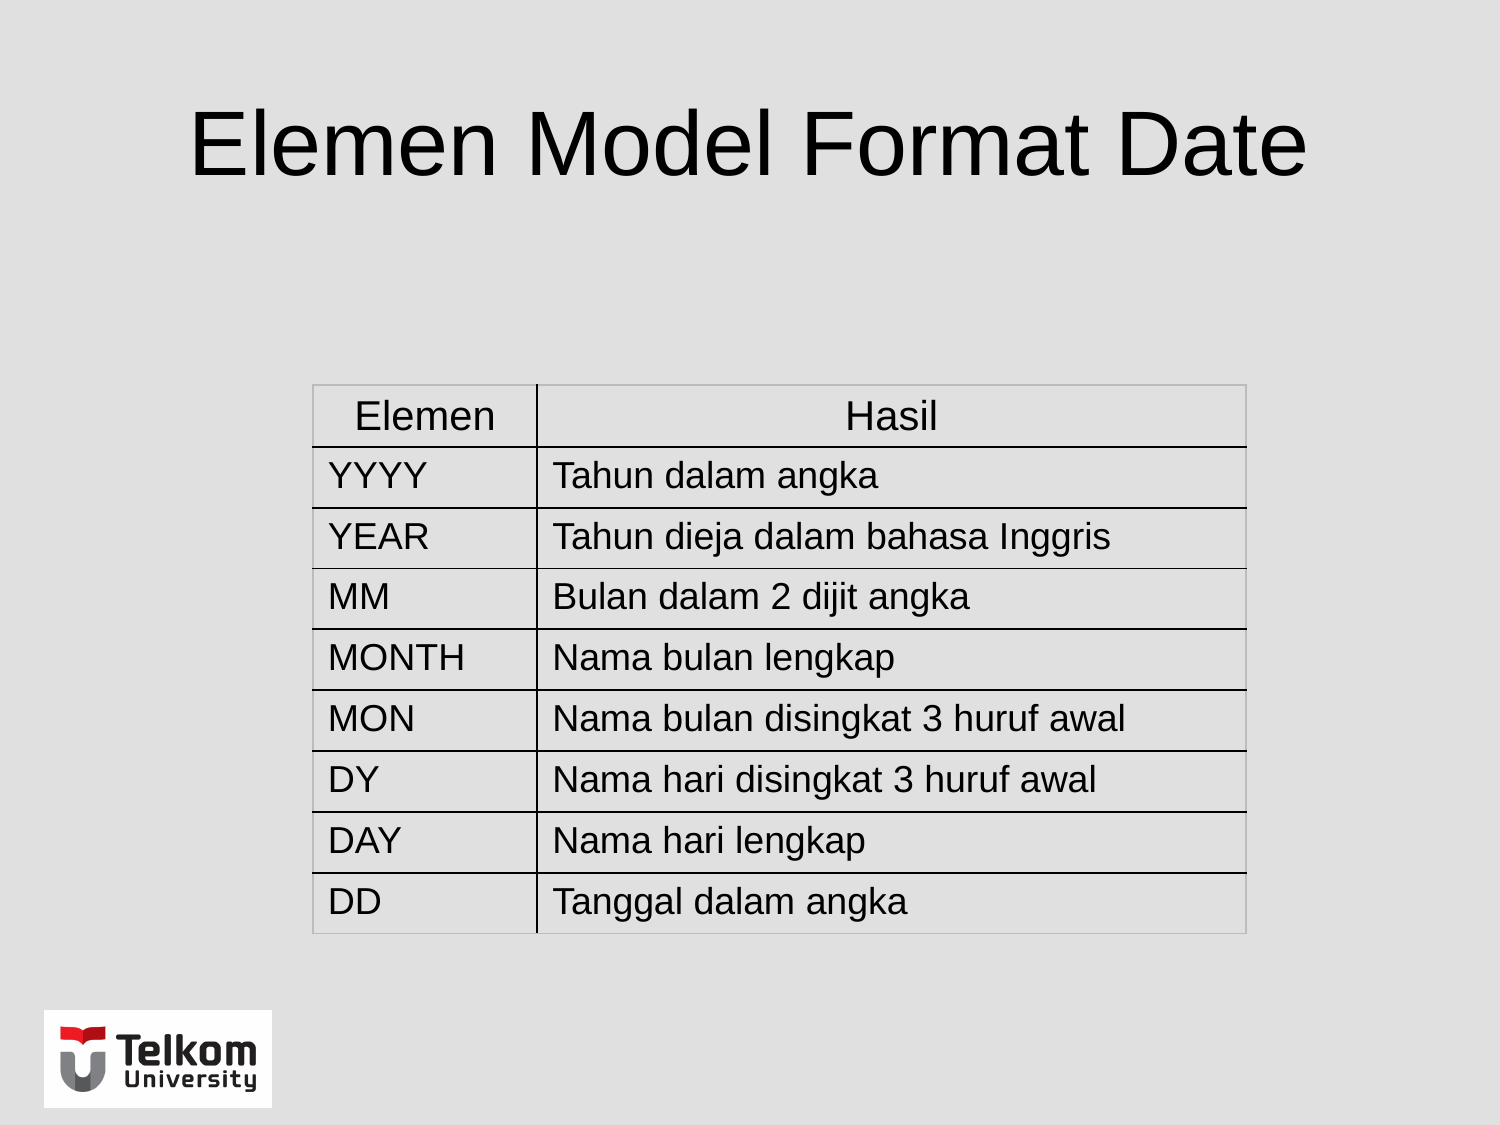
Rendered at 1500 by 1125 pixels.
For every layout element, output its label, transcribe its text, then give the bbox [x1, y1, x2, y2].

table_cell MON [314, 691, 536, 750]
table_cell DD [314, 874, 536, 933]
table_cell MM [314, 569, 536, 628]
table_cell YYYY [314, 448, 536, 507]
table_cell Nama bulan lengkap [538, 630, 1245, 689]
table_header Hasil [538, 386, 1245, 446]
table_cell Nama hari disingkat 3 huruf awal [538, 752, 1245, 811]
picture [44, 1010, 272, 1108]
table_cell Nama bulan disingkat 3 huruf awal [538, 691, 1245, 750]
table_cell Tahun dalam angka [538, 448, 1245, 507]
table_cell Tanggal dalam angka [538, 874, 1245, 933]
table_cell YEAR [314, 509, 536, 568]
table_header Elemen [314, 386, 536, 446]
table_cell Nama hari lengkap [538, 813, 1245, 872]
table_cell Bulan dalam 2 dijit angka [538, 569, 1245, 628]
table_cell MONTH [314, 630, 536, 689]
title Elemen Model Format Date [75, 45, 1425, 233]
table_cell DAY [314, 813, 536, 872]
table_cell DY [314, 752, 536, 811]
table_cell Tahun dieja dalam bahasa Inggris [538, 509, 1245, 568]
